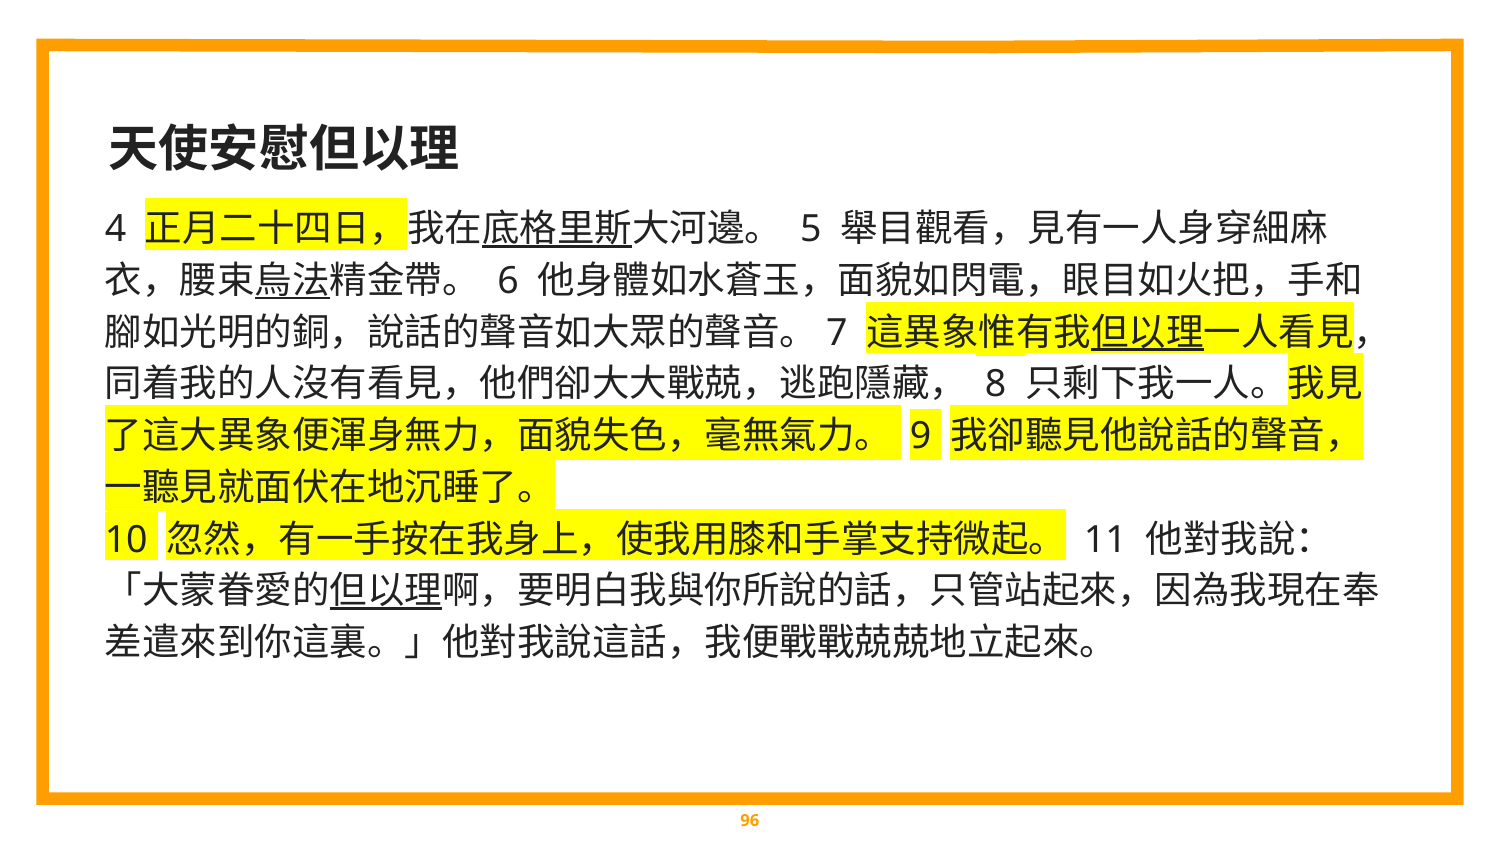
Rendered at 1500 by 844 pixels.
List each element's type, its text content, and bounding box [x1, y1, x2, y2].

slide_number ‹#› [0, 798, 1500, 844]
list 天使安慰但以理 4 正月二十四日，我在底格里斯大河邊。 5 舉目觀看，見有一人身穿細麻衣，腰束烏法精金帶。 6 他身體如水蒼玉，面貌如閃電，眼目如火把，手和腳如光明的銅，說話的聲音如大眾的聲音。7 這異象惟有我但以理一人看見，同着我的人沒有看見，他們卻大大戰兢，逃跑隱藏， 8 只剩下我一人。我見了這大異象便渾身無力，面貌失色，毫無氣力。 9 我卻聽見他說話的聲音，一聽見就面伏在地沉睡了。 10 忽然，有一手按在我身上，使我用膝和手掌支持微起。 11 他對我說：「大蒙眷愛的但以理啊，要明白我與你所說的話，只管站起來，因為我現在奉差遣來到你這裏。」他對我說這話，我便戰戰兢兢地立起來。 [89, 92, 1411, 751]
